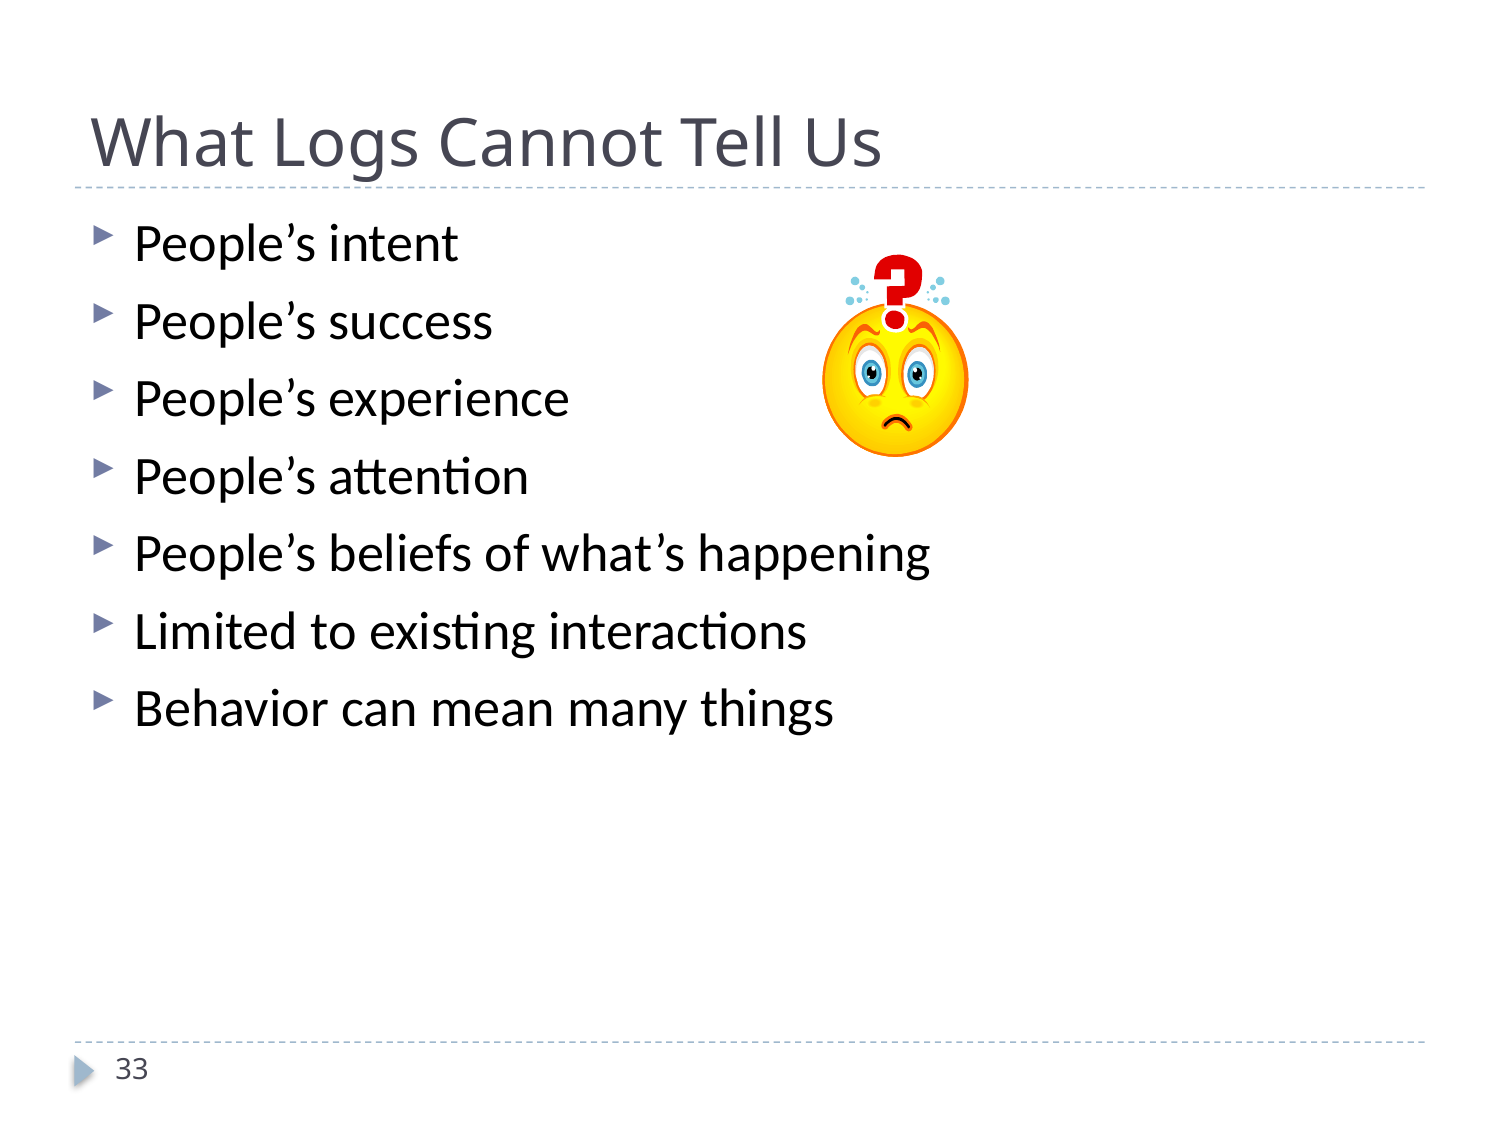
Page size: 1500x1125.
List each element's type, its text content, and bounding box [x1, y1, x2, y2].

slide_number 33 [100, 1042, 426, 1103]
picture [821, 251, 970, 458]
title What Logs Cannot Tell Us [75, 24, 1425, 188]
list People’s intent People’s success People’s experience People’s attention People’s beliefs of what’s happening Limited to existing interactions Behavior can mean many things [75, 200, 1425, 1010]
